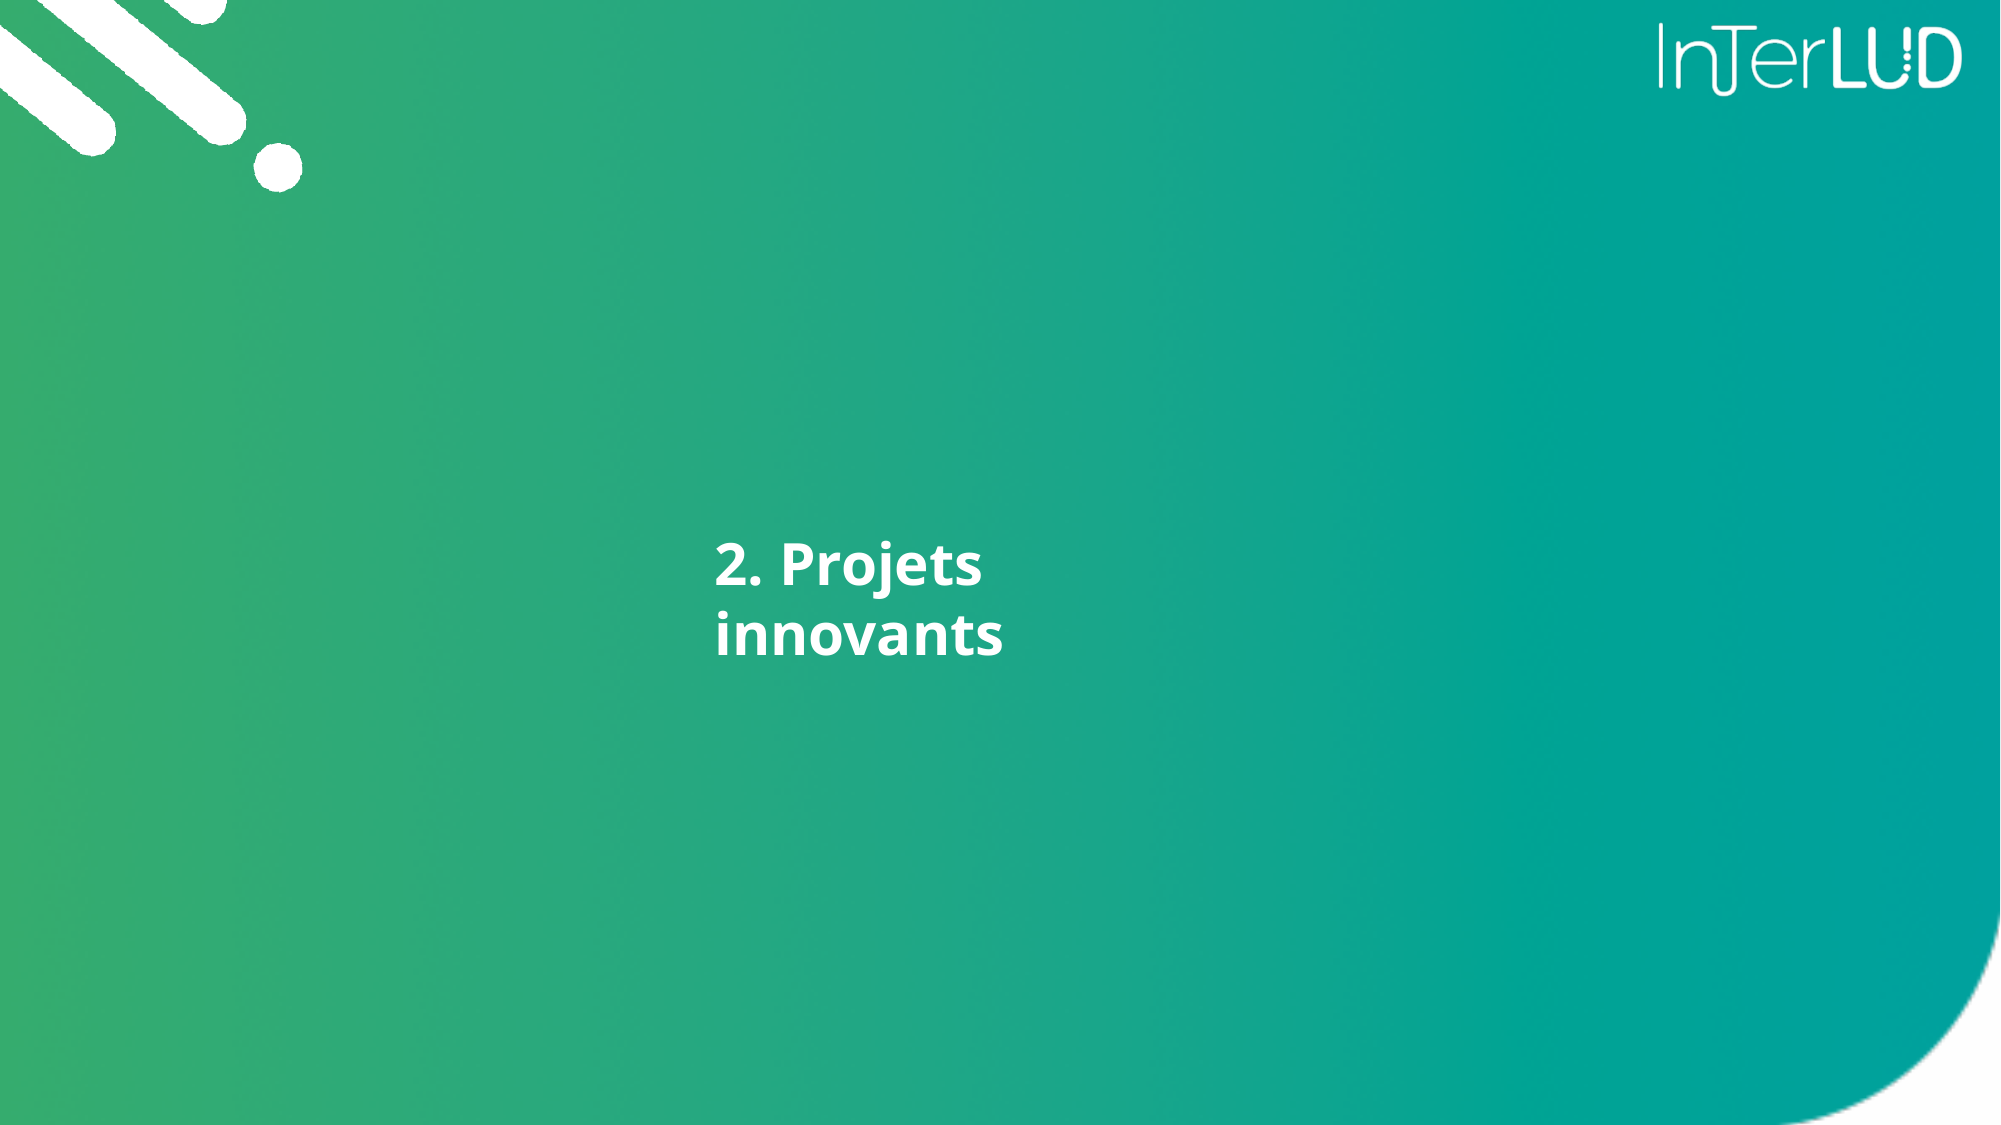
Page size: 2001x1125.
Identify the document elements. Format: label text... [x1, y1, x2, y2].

text_box 2. Projets innovants [699, 519, 1301, 675]
picture [0, 0, 2001, 1125]
